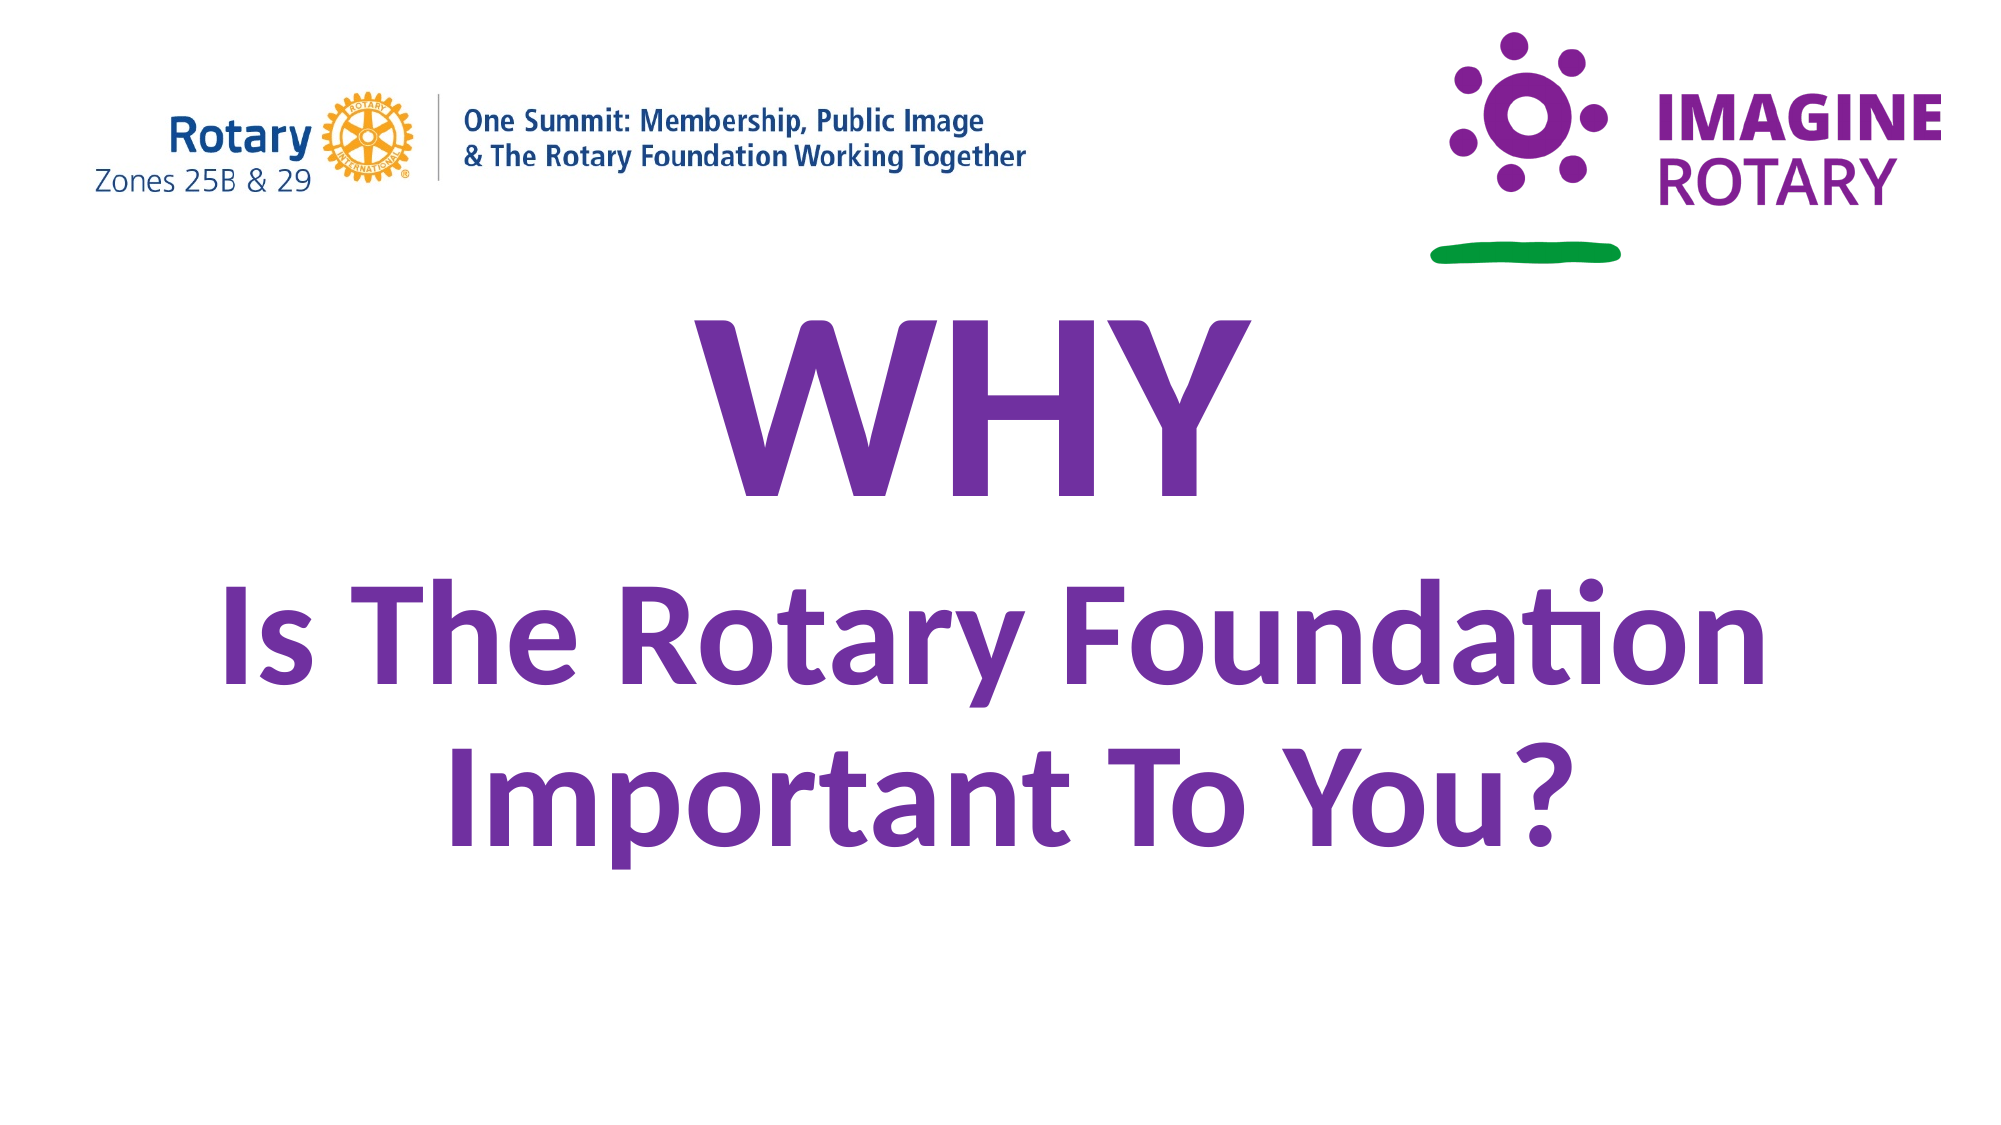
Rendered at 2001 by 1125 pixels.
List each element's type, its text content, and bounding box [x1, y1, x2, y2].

title WHY Is The Rotary Foundation Important To You? [131, 100, 1857, 1041]
picture [66, 48, 1130, 238]
picture [1430, 32, 1941, 264]
